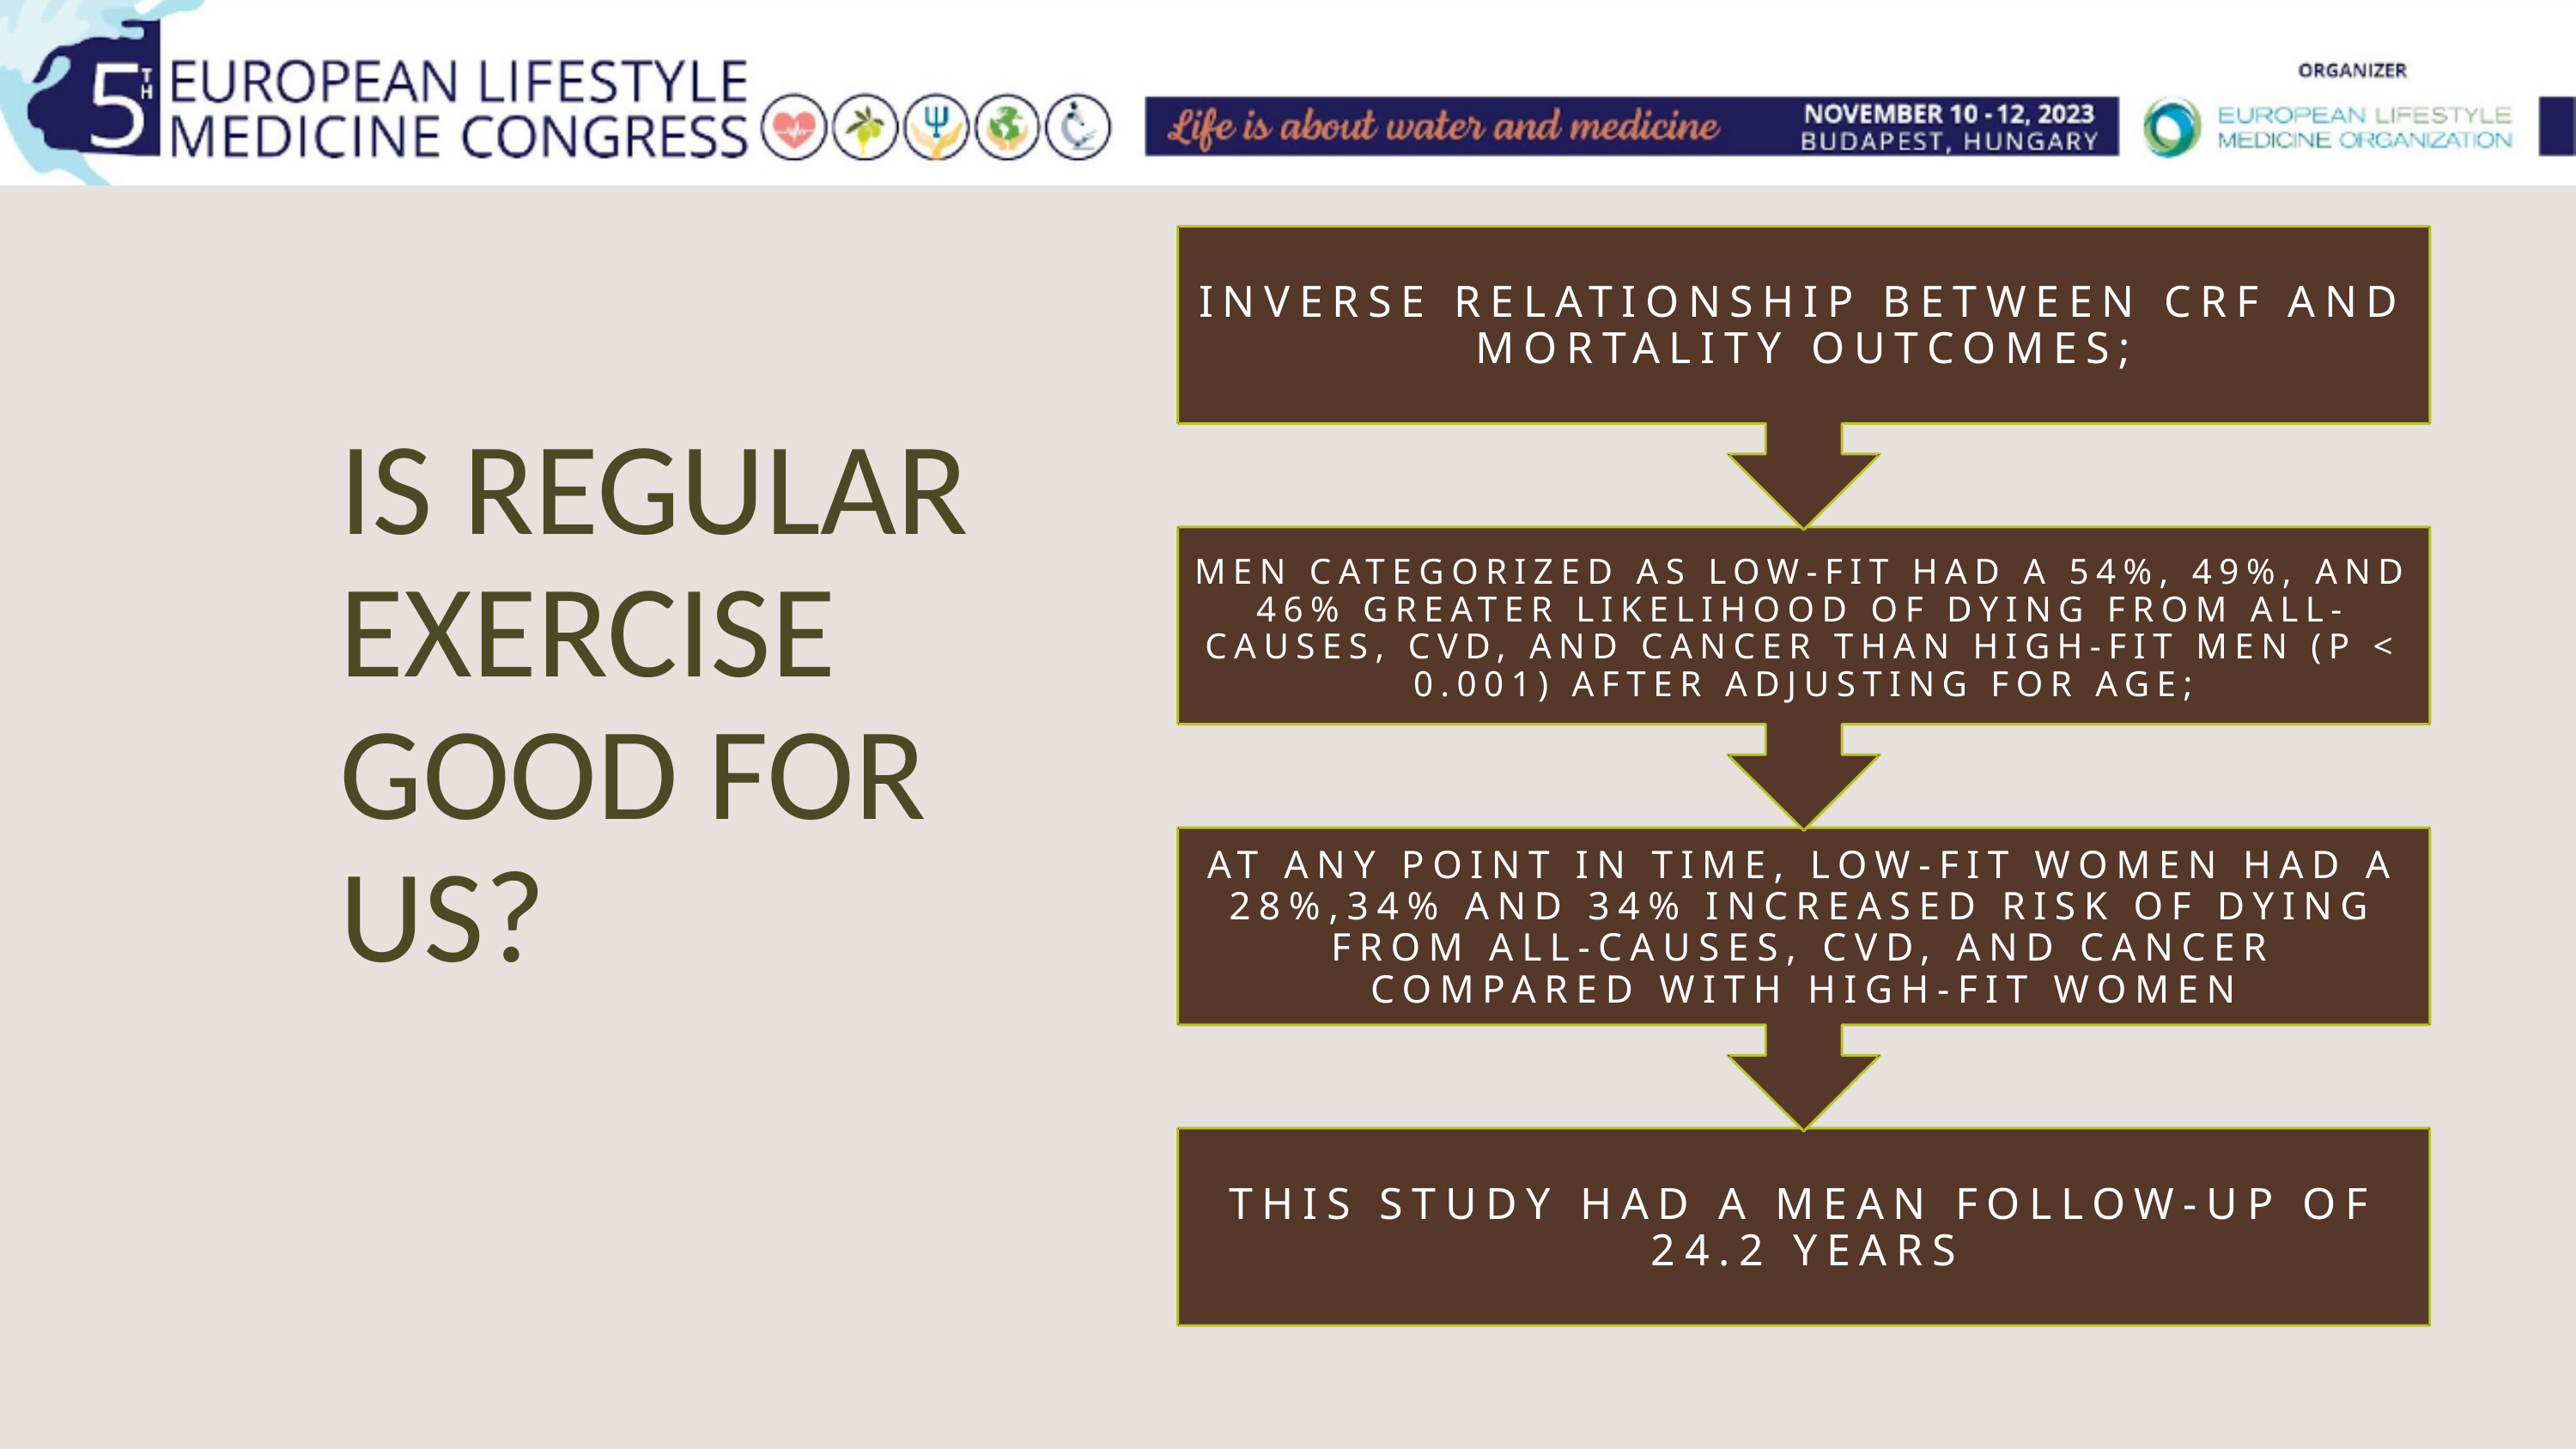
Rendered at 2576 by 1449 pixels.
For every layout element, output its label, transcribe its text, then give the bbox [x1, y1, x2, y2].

text_box [0, 0, 2576, 185]
text_box IS REGULAR EXERCISE GOOD FOR US? [339, 418, 1065, 989]
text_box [1176, 832, 2432, 1133]
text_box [1176, 224, 2432, 531]
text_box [1176, 531, 2432, 832]
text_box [1176, 1133, 2432, 1327]
